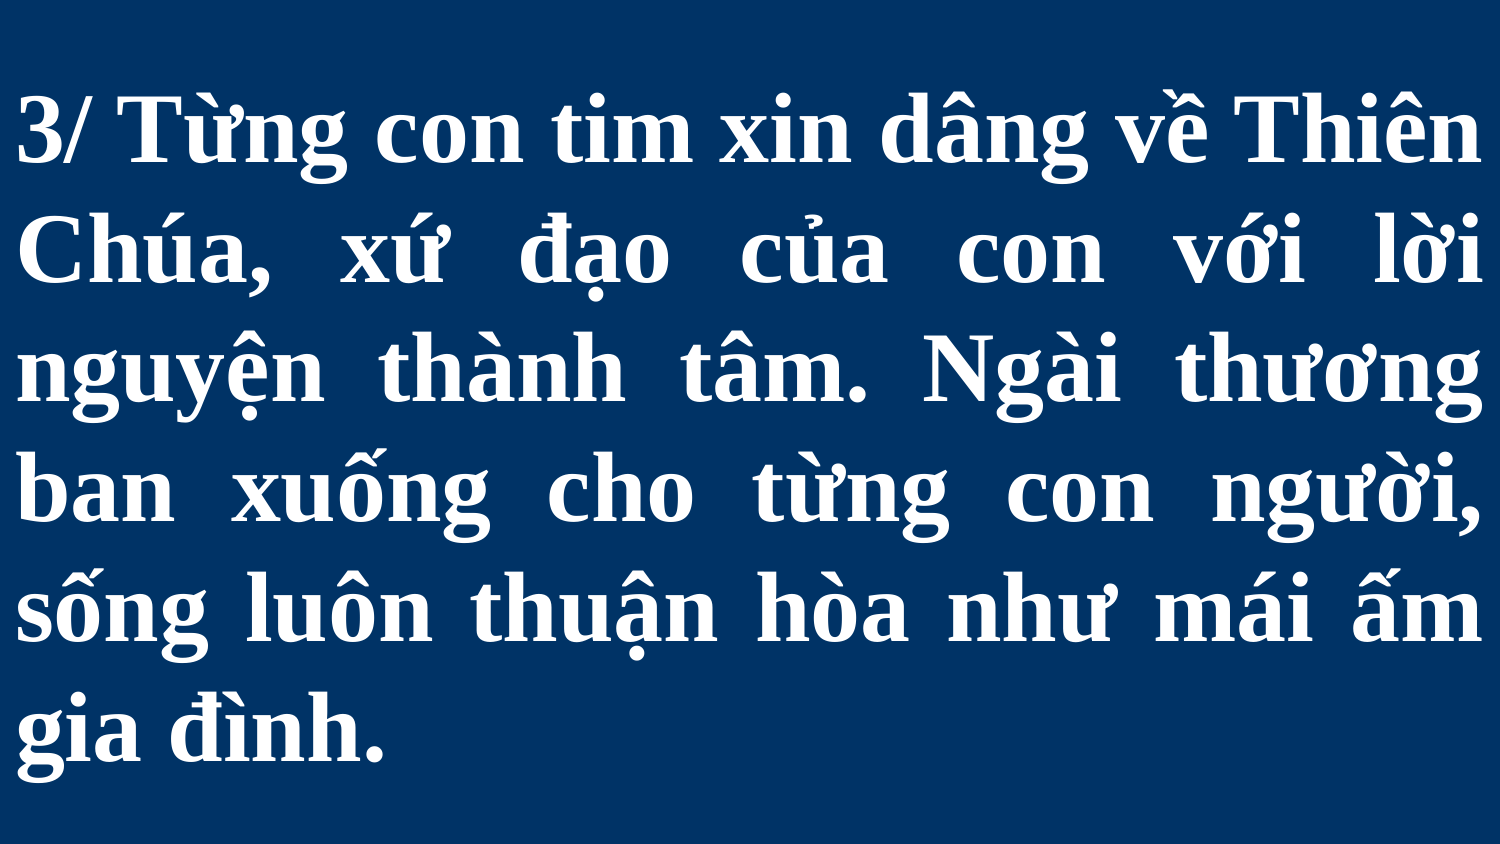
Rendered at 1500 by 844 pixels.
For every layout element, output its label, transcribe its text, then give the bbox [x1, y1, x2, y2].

title 3/ Từng con tim xin dâng về Thiên Chúa, xứ đạo của con với lời nguyện thành tâm. Ngài thương ban xuống cho từng con người, sống luôn thuận hòa như mái ấm gia đình. [0, 0, 1500, 844]
